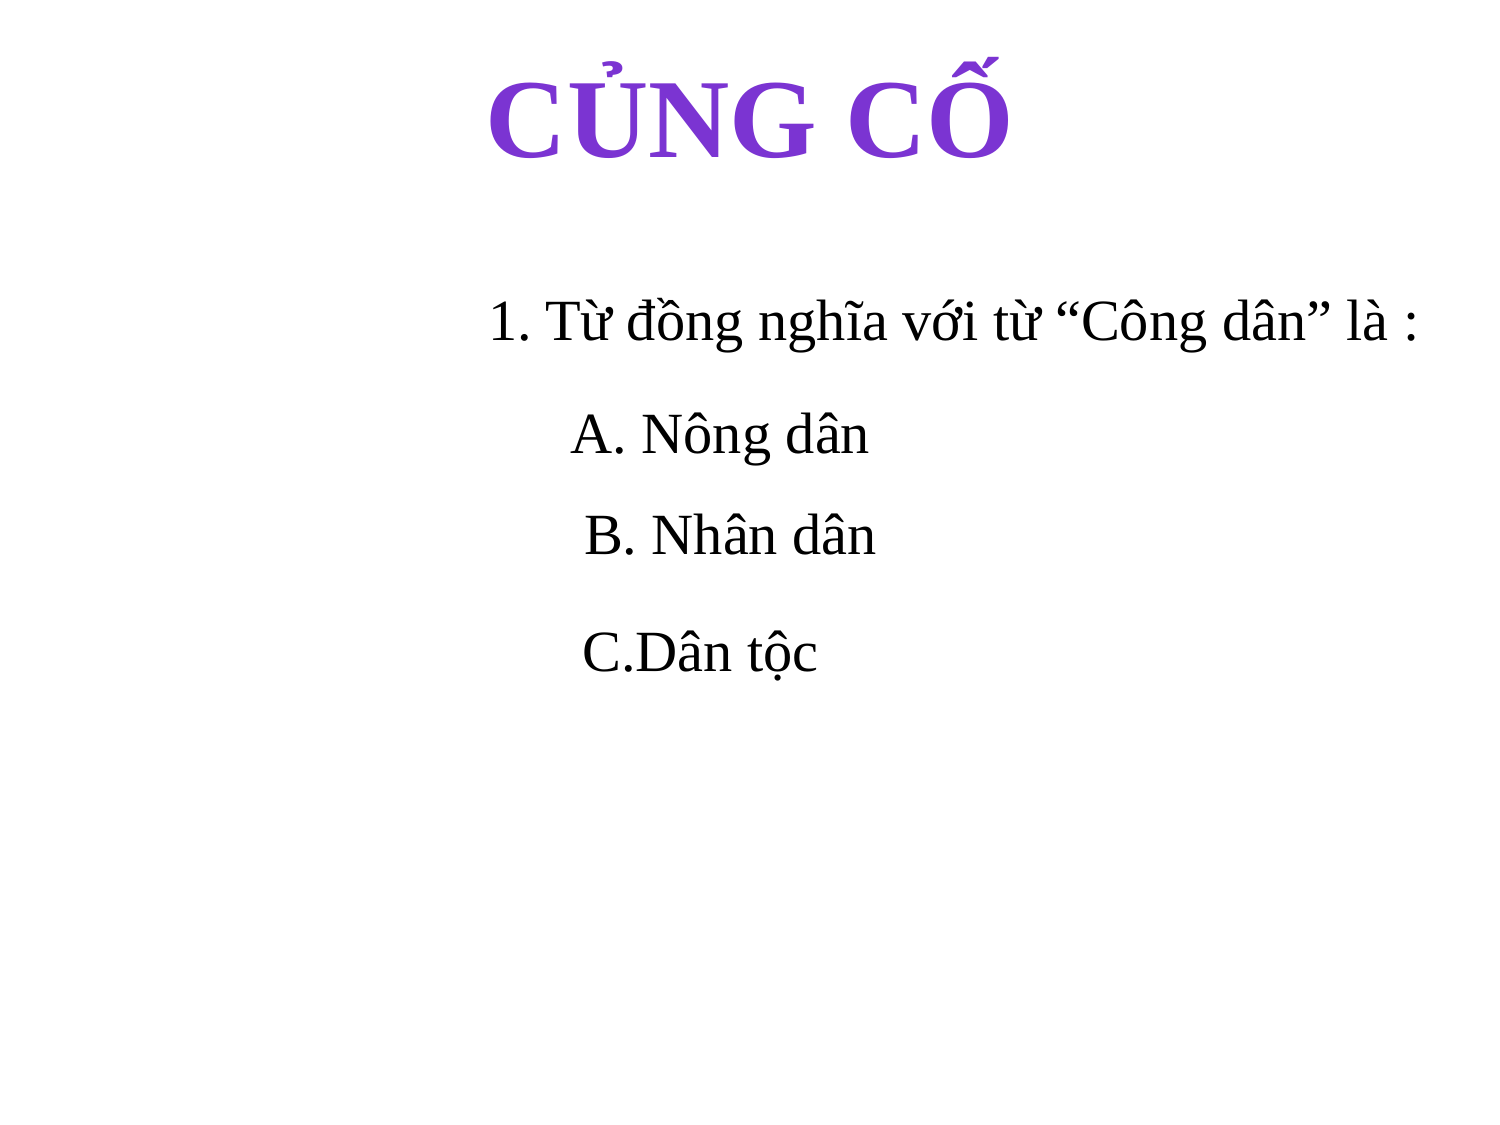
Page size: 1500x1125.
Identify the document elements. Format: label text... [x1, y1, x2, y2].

text_box B. Nhân dân [569, 488, 892, 574]
text_box C.Dân tộc [567, 605, 954, 691]
text_box 1. Từ đồng nghĩa với từ “Công dân” là : [473, 275, 1435, 360]
text_box Củng cố [470, 37, 1030, 188]
text_box A. Nông dân [555, 387, 900, 473]
